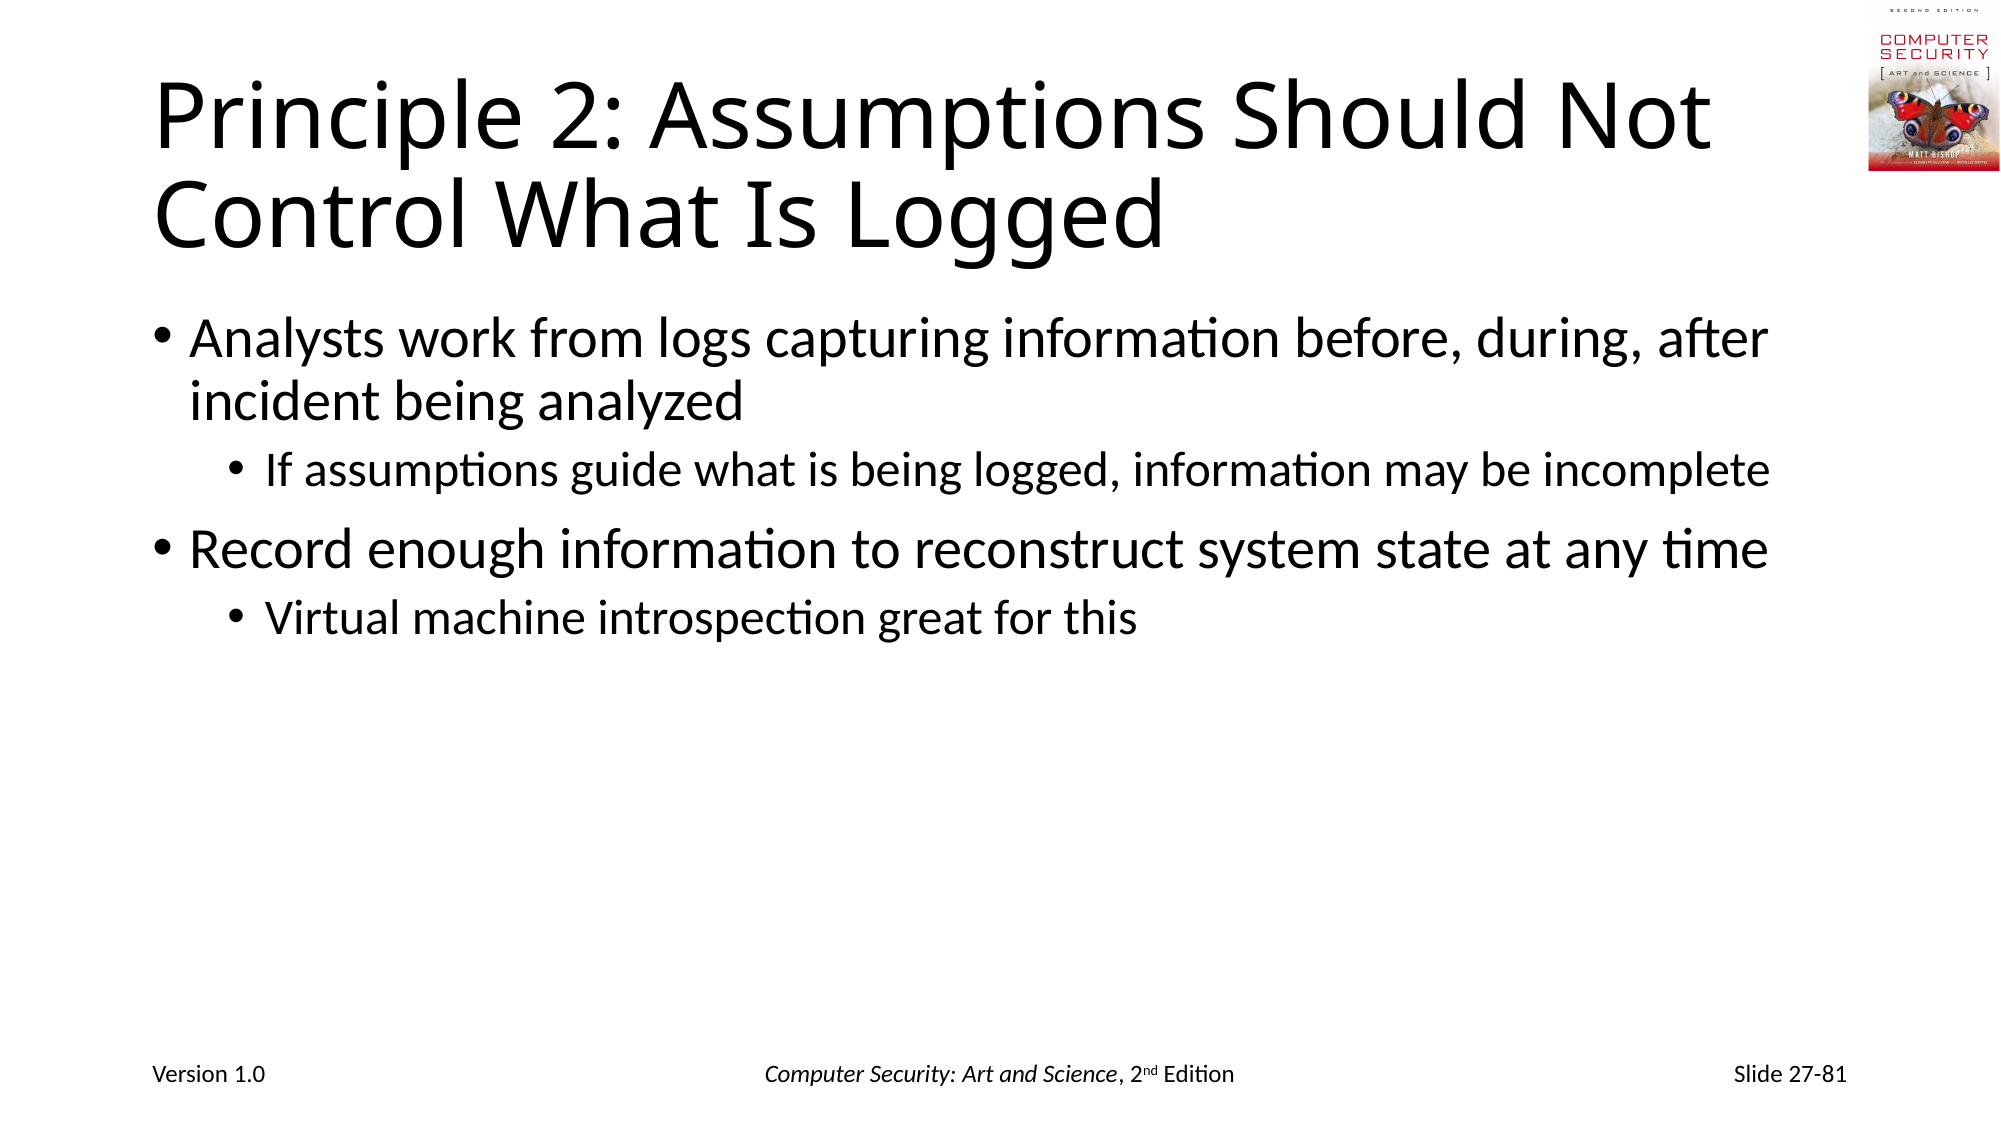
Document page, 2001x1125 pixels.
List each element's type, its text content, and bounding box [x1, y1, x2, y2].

list Analysts work from logs capturing information before, during, after incident being analyzed If assumptions guide what is being logged, information may be incomplete Record enough information to reconstruct system state at any time Virtual machine introspection great for this [137, 299, 1863, 1014]
slide_number Version 1.0 [137, 1042, 588, 1103]
footer Computer Security: Art and Science, 2nd Edition [662, 1042, 1338, 1103]
picture [1868, 0, 2000, 171]
slide_number Slide 27-81 [1412, 1042, 1863, 1103]
title Principle 2: Assumptions Should Not Control What Is Logged [137, 59, 1863, 278]
